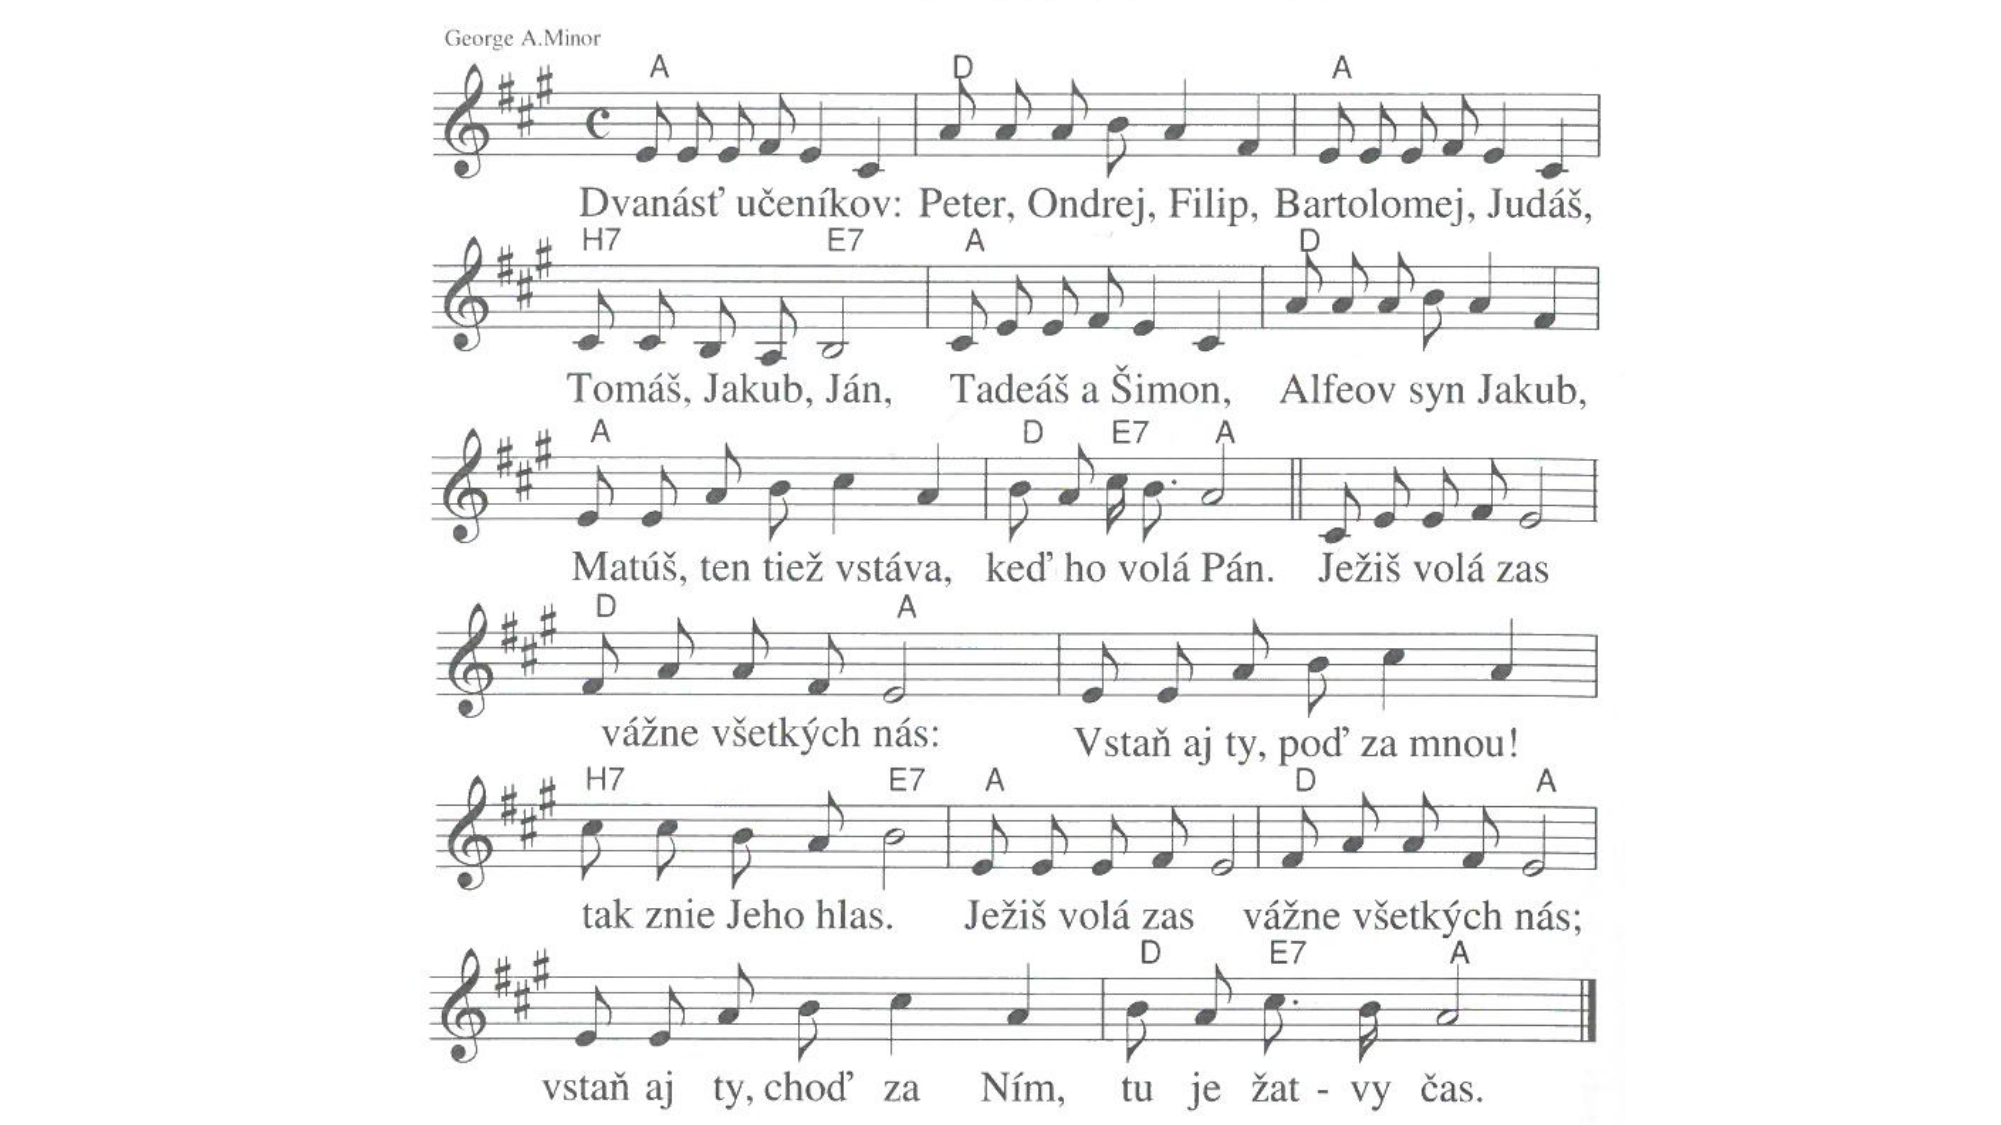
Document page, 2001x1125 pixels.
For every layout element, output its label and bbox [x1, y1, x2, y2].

picture [375, 0, 1625, 1125]
